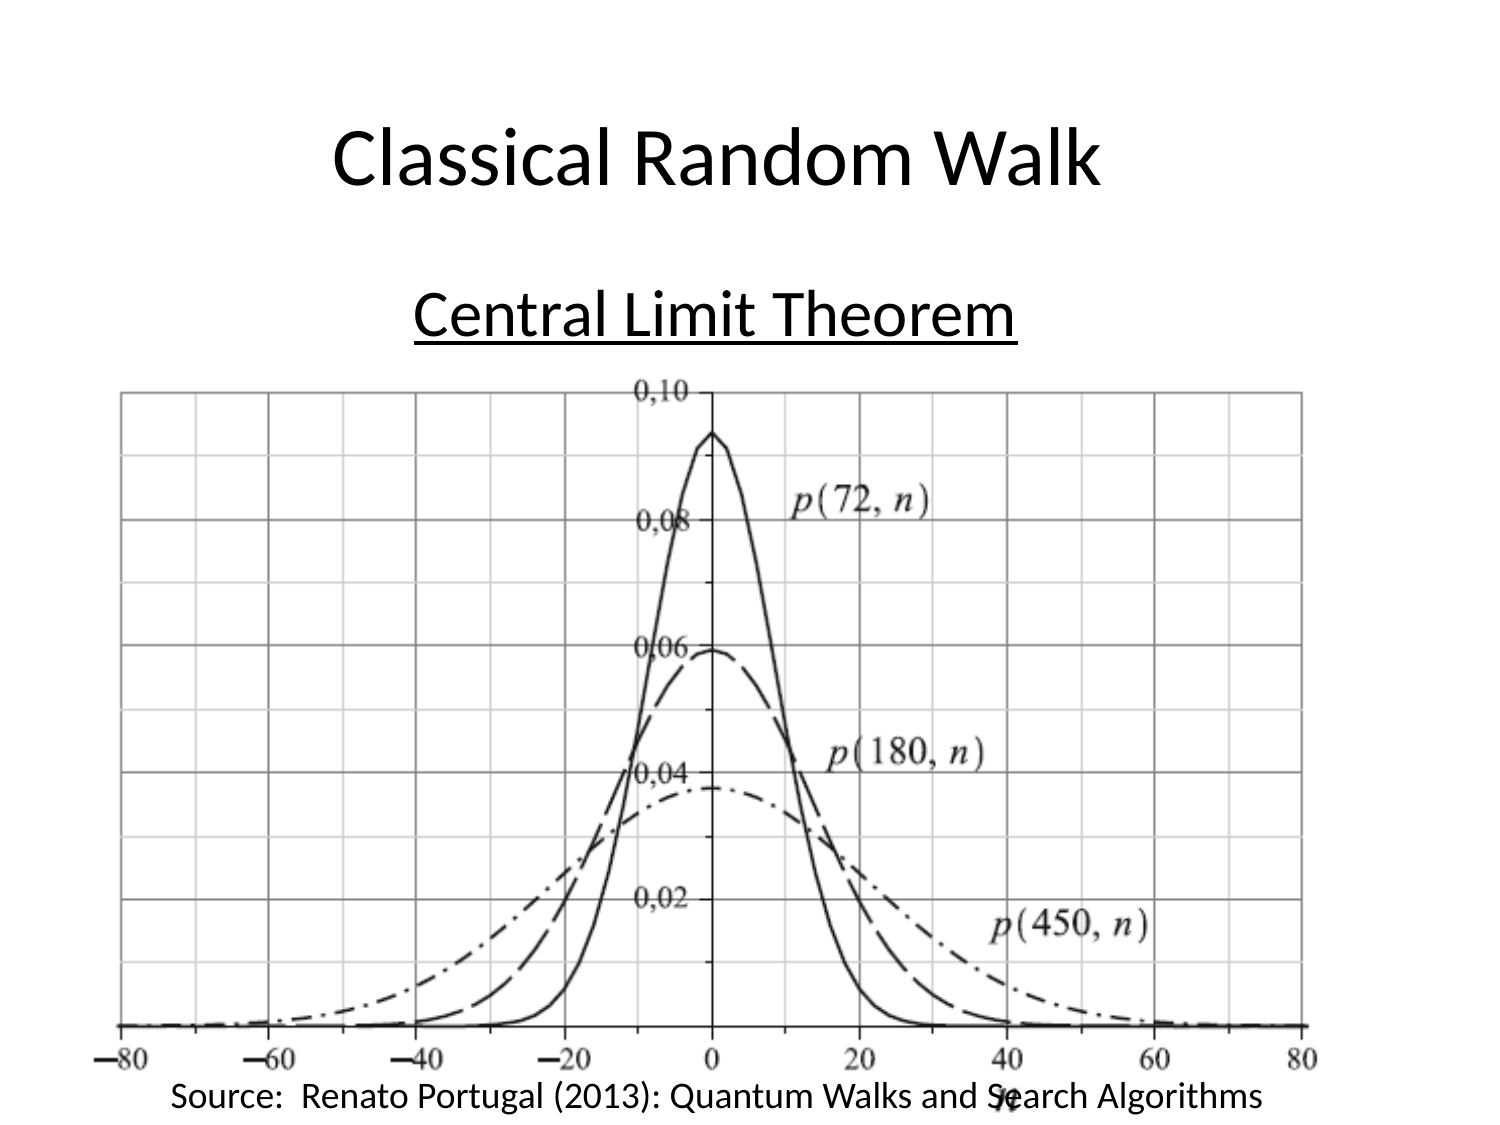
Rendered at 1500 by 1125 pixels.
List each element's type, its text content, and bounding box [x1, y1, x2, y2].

text_box Classical Random Walk [167, 94, 1268, 210]
picture [49, 358, 1386, 1117]
text_box Central Limit Theorem [165, 262, 1266, 356]
